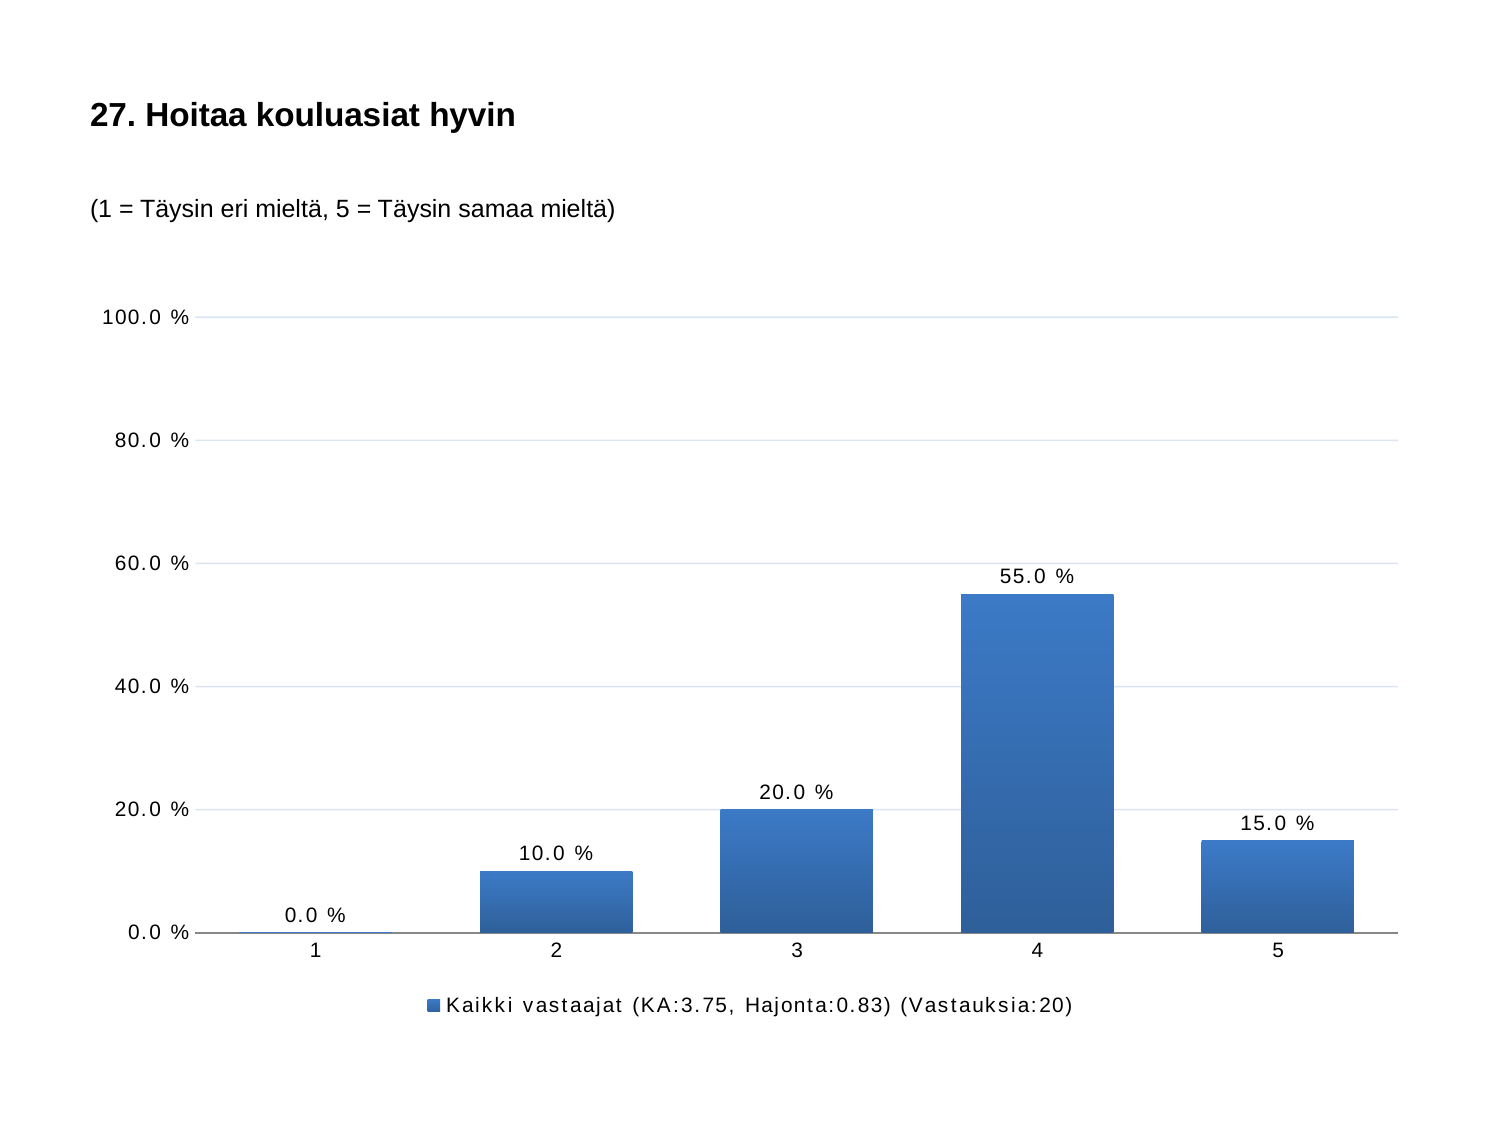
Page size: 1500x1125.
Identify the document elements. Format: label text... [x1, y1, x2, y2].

list (1 = Täysin eri mieltä, 5 = Täysin samaa mieltä) [75, 184, 1425, 274]
chart [74, 290, 1426, 1024]
title 27. Hoitaa kouluasiat hyvin [75, 54, 1425, 173]
